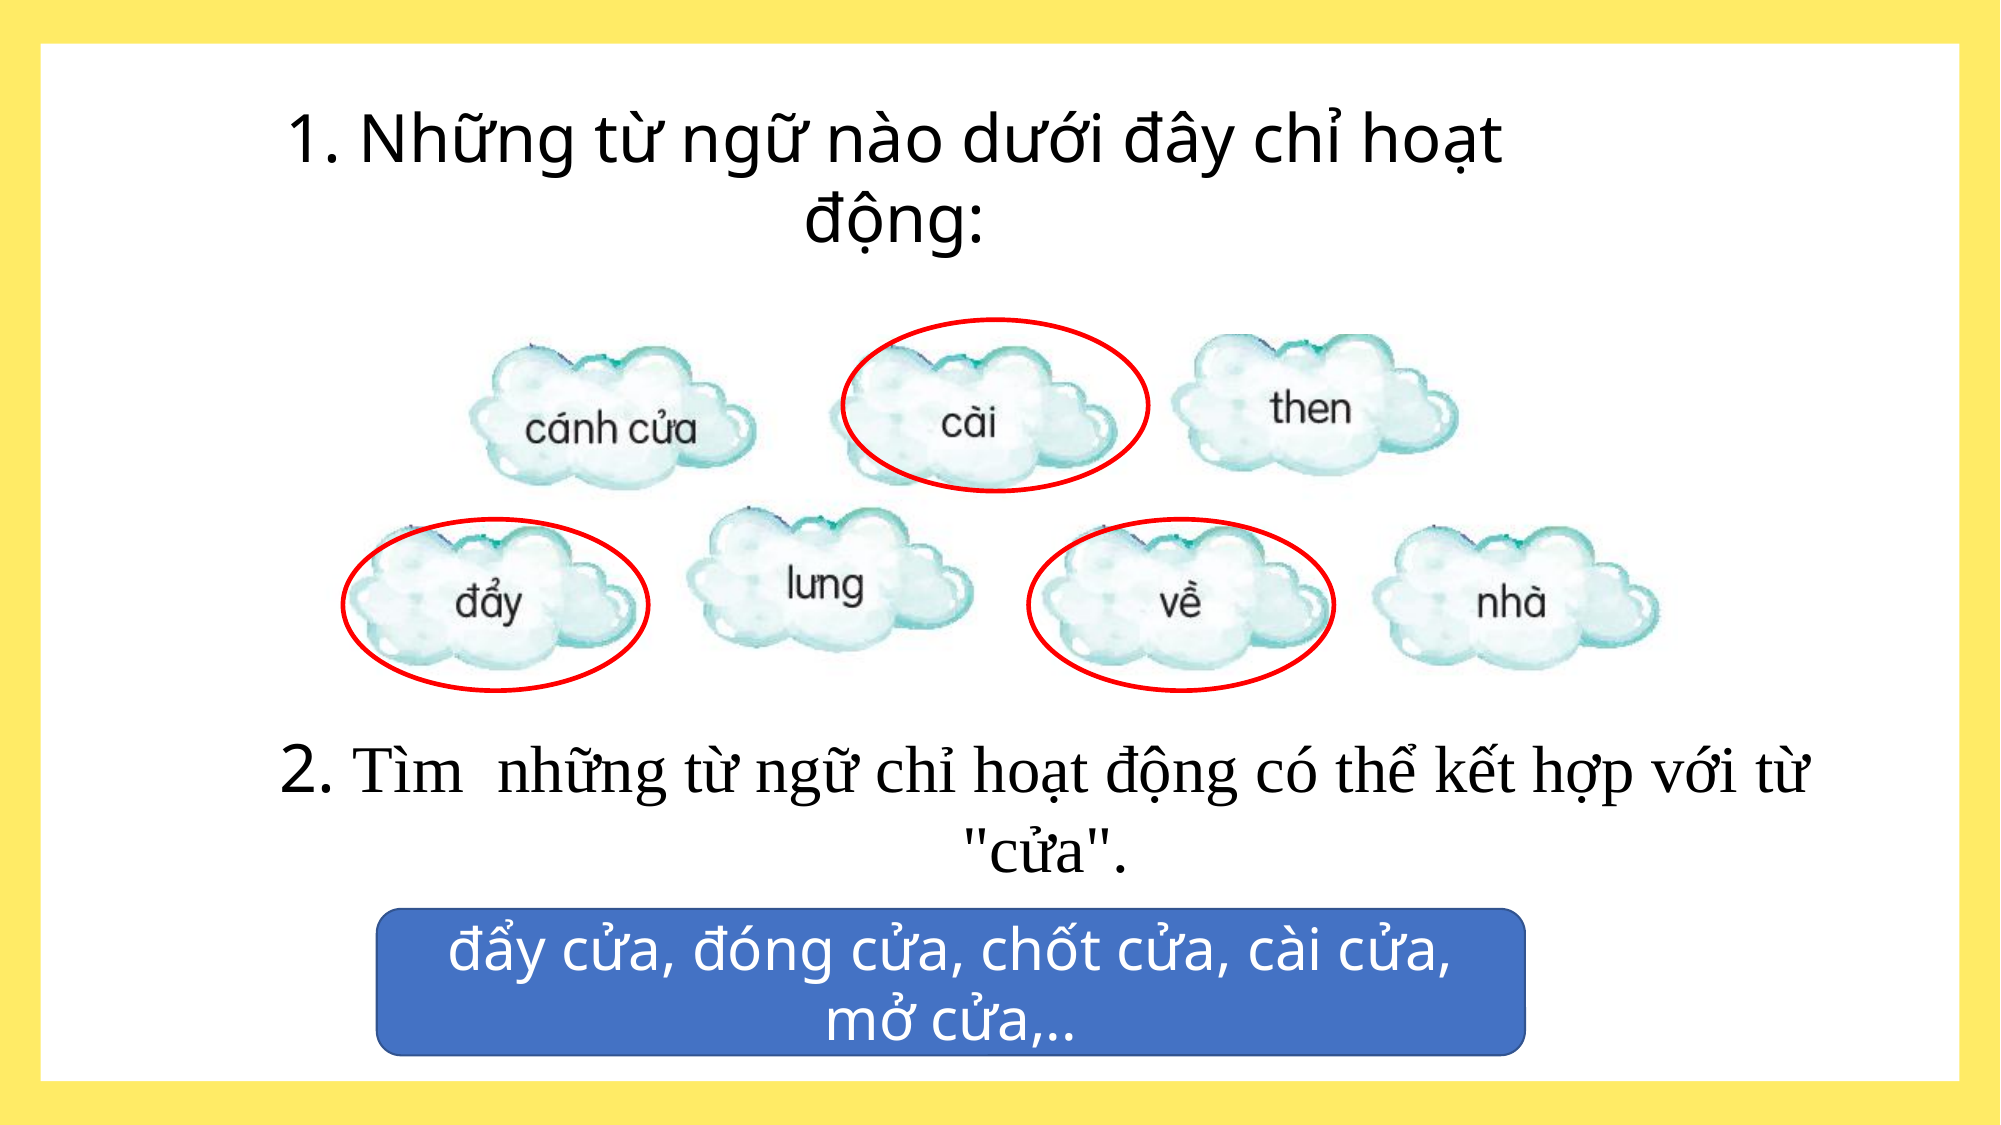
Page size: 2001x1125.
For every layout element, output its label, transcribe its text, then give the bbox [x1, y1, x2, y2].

text_box 2. Tìm những từ ngữ chỉ hoạt động có thể kết hợp với từ "cửa". [209, 718, 1883, 894]
text_box 1. Những từ ngữ nào dưới đây chỉ hoạt động: [209, 88, 1581, 264]
picture [311, 334, 1678, 691]
text_box [908, 318, 1083, 334]
text_box đẩy cửa, đóng cửa, chốt cửa, cài cửa, mở cửa,.. [375, 907, 1527, 1057]
